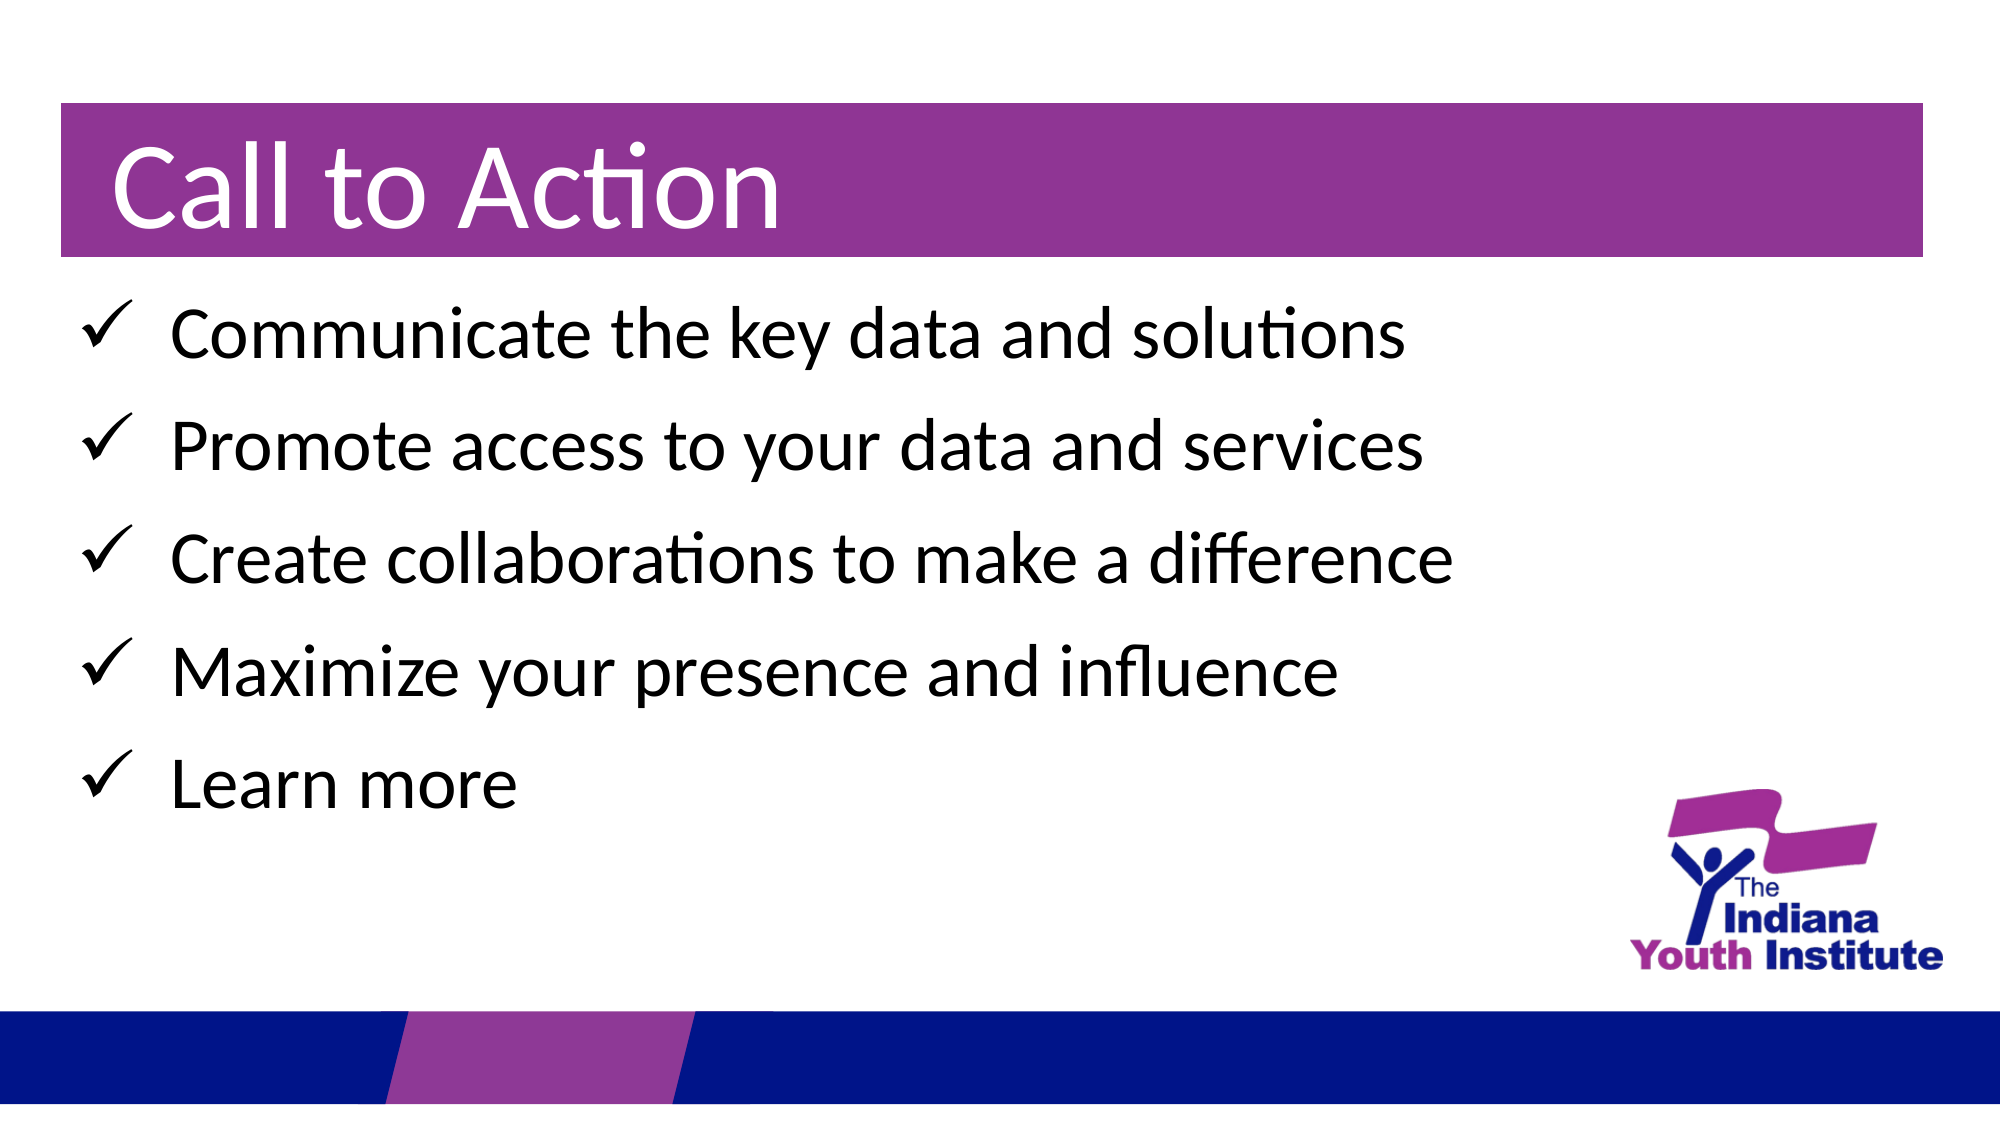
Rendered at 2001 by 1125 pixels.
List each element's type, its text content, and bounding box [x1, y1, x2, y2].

text_box [387, 1017, 692, 1106]
table_header [61, 103, 96, 257]
text_box [671, 1010, 2000, 1106]
table_header [1888, 103, 1923, 257]
picture [1630, 789, 1943, 970]
text_box [0, 1010, 409, 1106]
table_cell Communicate the key data and solutions Promote access to your data and services Create collaborations to make a difference Maximize your presence and influence Learn more [61, 257, 1923, 1017]
title Call to Action [96, 78, 1888, 297]
